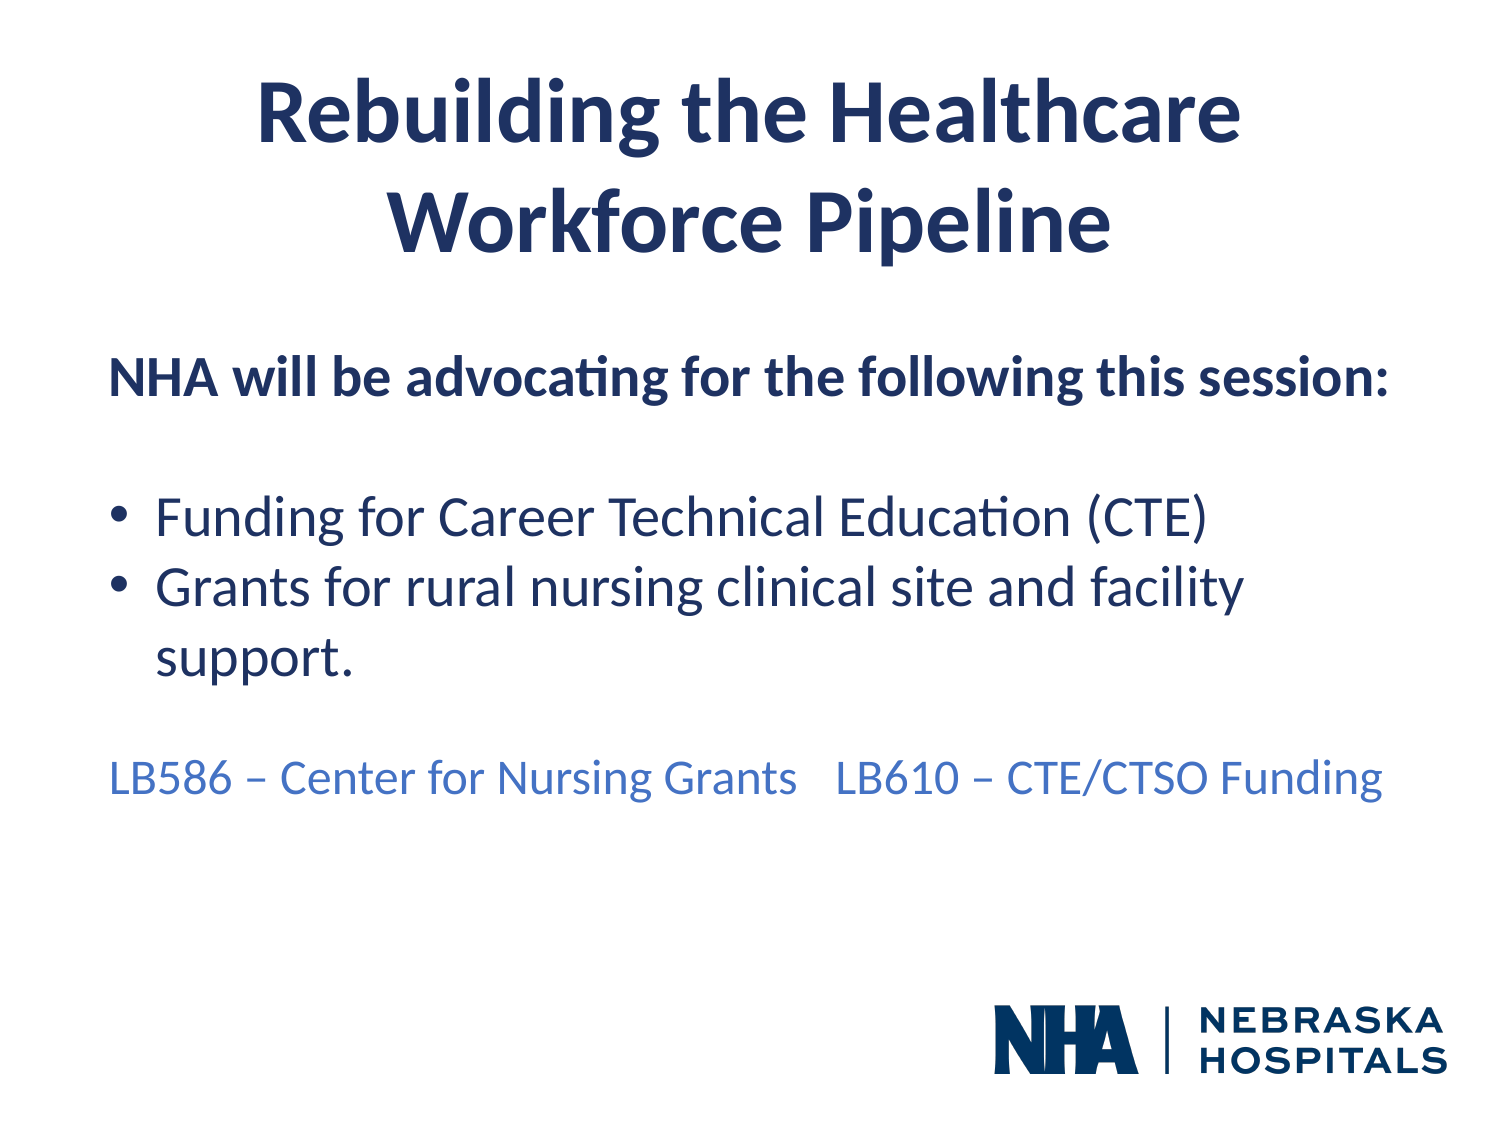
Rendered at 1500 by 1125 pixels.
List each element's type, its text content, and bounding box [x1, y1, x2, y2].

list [985, 992, 1456, 1087]
text_box Rebuilding the Healthcare Workforce Pipeline [93, 43, 1406, 279]
text_box NHA will be advocating for the following this session: Funding for Career Technical Education (CTE) Grants for rural nursing clinical site and facility support. LB586 – Center for Nursing Grants LB610 – CTE/CTSO Funding [93, 331, 1406, 883]
